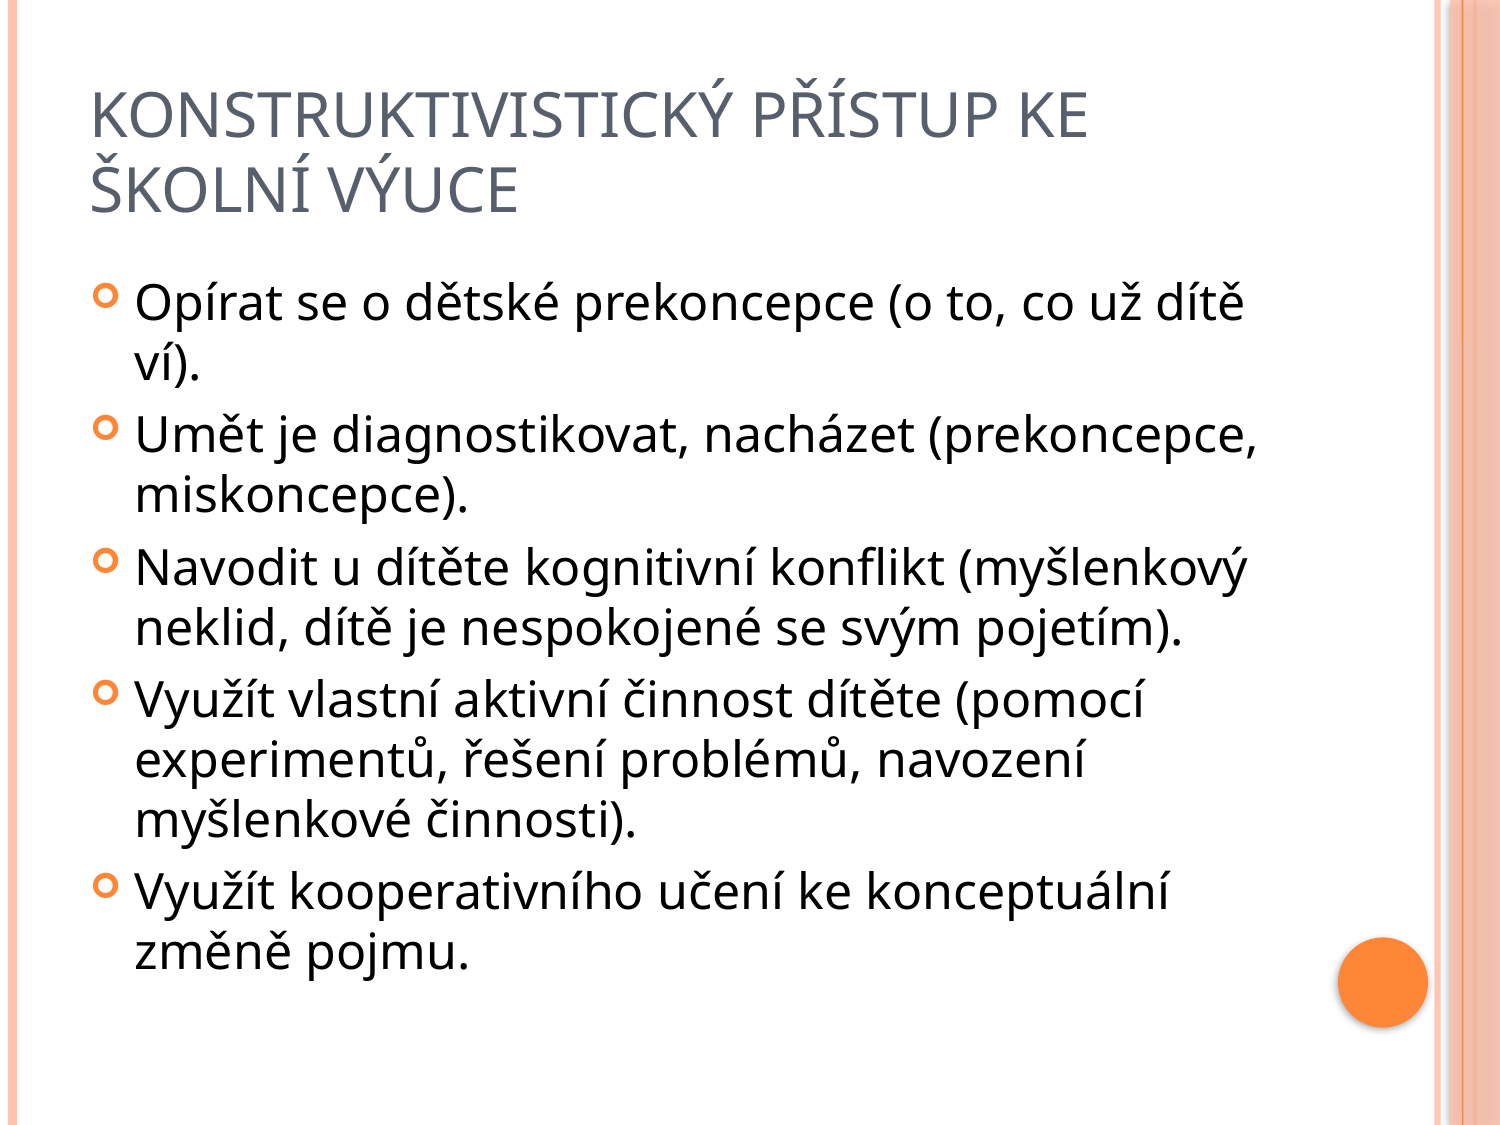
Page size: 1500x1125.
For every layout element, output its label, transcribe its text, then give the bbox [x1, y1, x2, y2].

list Opírat se o dětské prekoncepce (o to, co už dítě ví). Umět je diagnostikovat, nacházet (prekoncepce, miskoncepce). Navodit u dítěte kognitivní konflikt (myšlenkový neklid, dítě je nespokojené se svým pojetím). Využít vlastní aktivní činnost dítěte (pomocí experimentů, řešení problémů, navození myšlenkové činnosti). Využít kooperativního učení ke konceptuální změně pojmu. [74, 262, 1301, 1063]
title Konstruktivistický přístup ke školní výuce [75, 45, 1300, 233]
